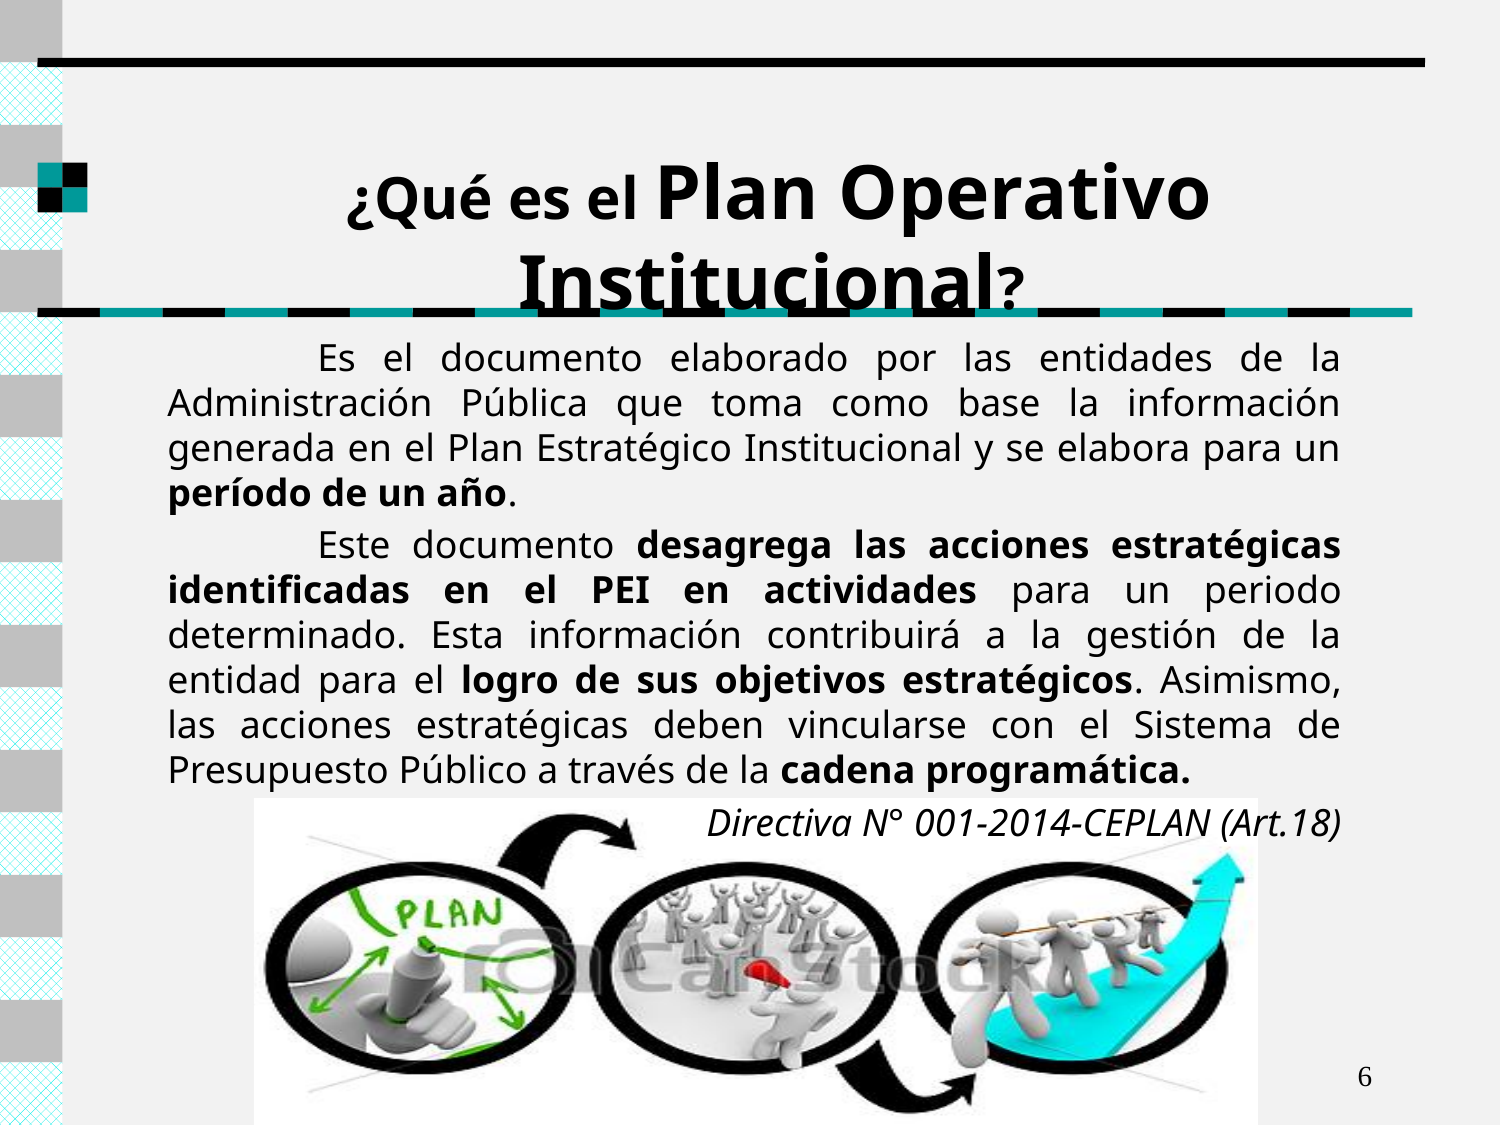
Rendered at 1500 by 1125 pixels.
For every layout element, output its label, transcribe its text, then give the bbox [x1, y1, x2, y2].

list Es el documento elaborado por las entidades de la Administración Pública que toma como base la información generada en el Plan Estratégico Institucional y se elabora para un período de un año. Este documento desagrega las acciones estratégicas identificadas en el PEI en actividades para un periodo determinado. Esta información contribuirá a la gestión de la entidad para el logro de sus objetivos estratégicos. Asimismo, las acciones estratégicas deben vincularse con el Sistema de Presupuesto Público a través de la cadena programática. Directiva N° 001-2014-CEPLAN (Art.18) [152, 332, 1358, 809]
picture [253, 798, 1259, 1125]
text_box ¿Qué es el Plan Operativo Institucional? [128, 137, 1431, 332]
slide_number 6 [1263, 1037, 1388, 1113]
